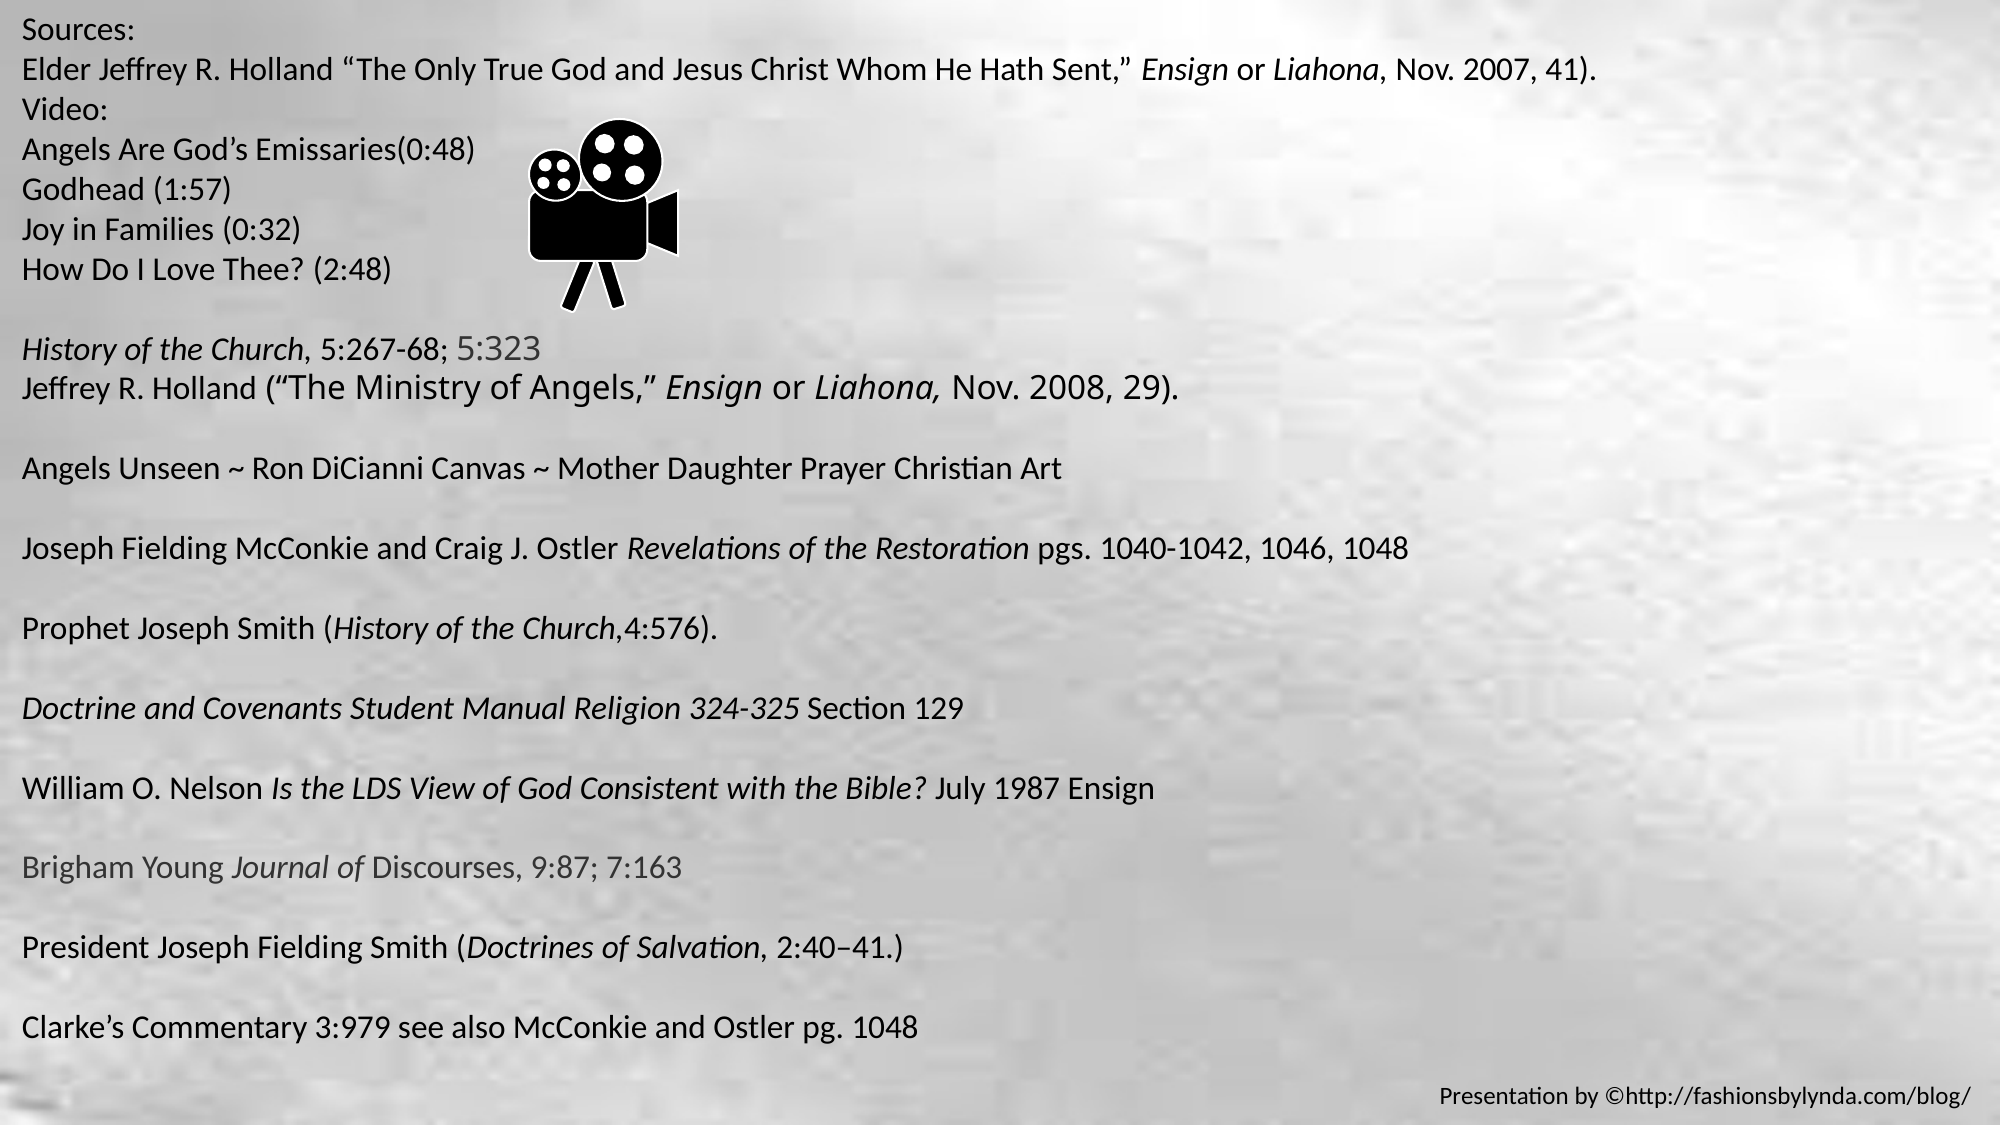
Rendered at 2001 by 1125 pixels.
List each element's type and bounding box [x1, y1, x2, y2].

picture [0, 0, 2000, 1125]
text_box [528, 119, 679, 313]
